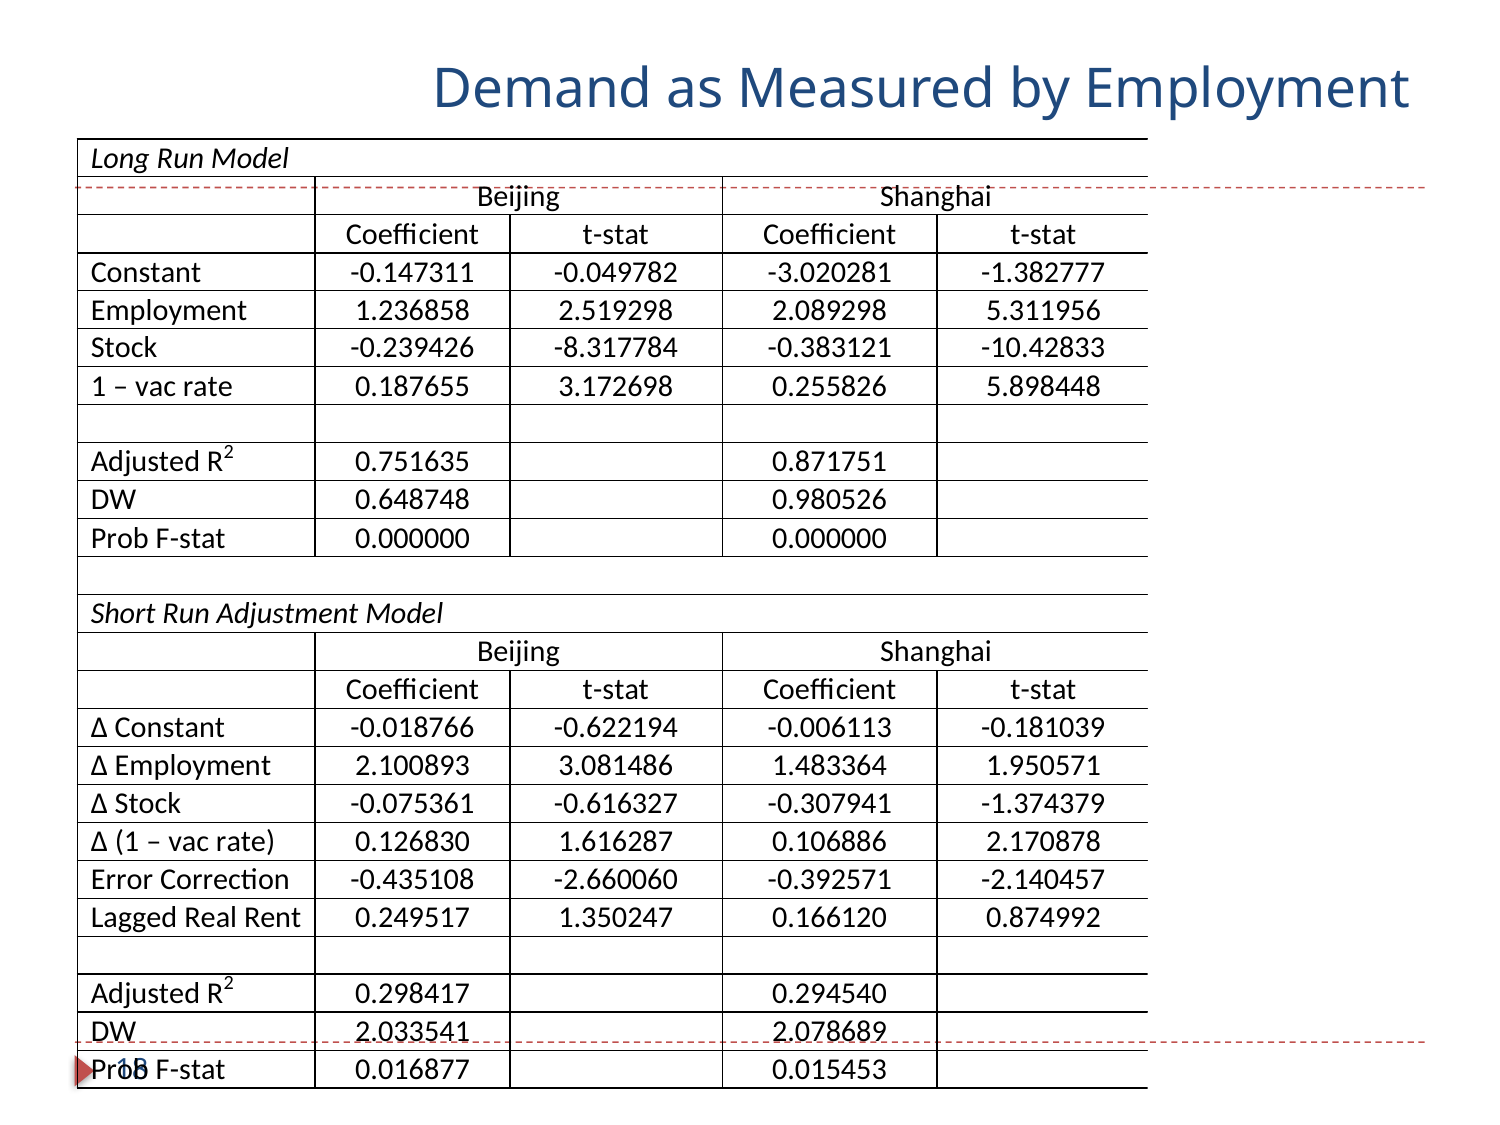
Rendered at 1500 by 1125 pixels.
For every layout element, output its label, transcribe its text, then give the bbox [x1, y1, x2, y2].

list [76, 138, 1148, 1125]
title Demand as Measured by Employment [75, 45, 1425, 126]
